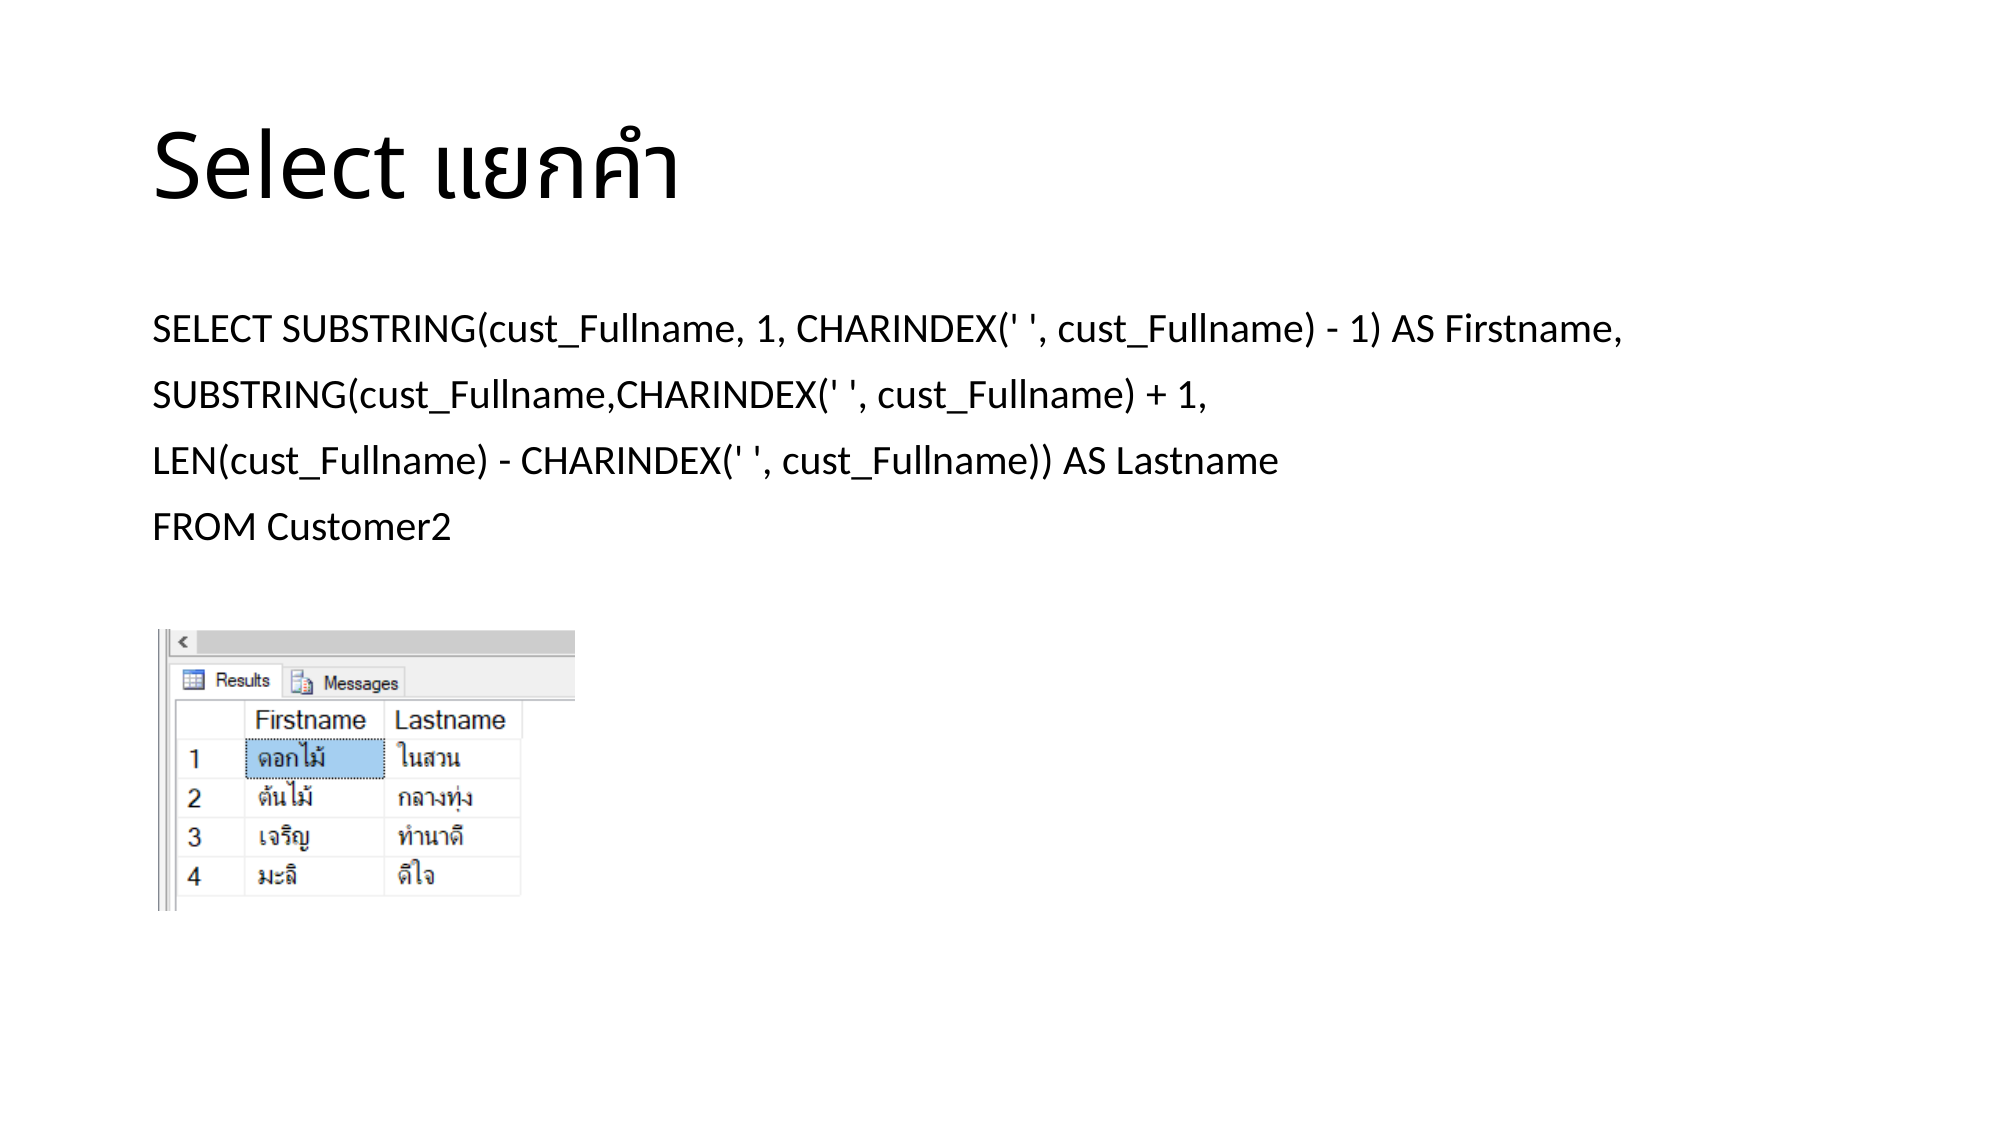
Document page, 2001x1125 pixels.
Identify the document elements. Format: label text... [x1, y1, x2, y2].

list SELECT SUBSTRING(cust_Fullname, 1, CHARINDEX(' ', cust_Fullname) - 1) AS Firstname, SUBSTRING(cust_Fullname,CHARINDEX(' ', cust_Fullname) + 1, LEN(cust_Fullname) - CHARINDEX(' ', cust_Fullname)) AS Lastname FROM Customer2 [137, 299, 1863, 1014]
title Select แยกคำ [137, 59, 1863, 278]
picture [158, 629, 575, 911]
